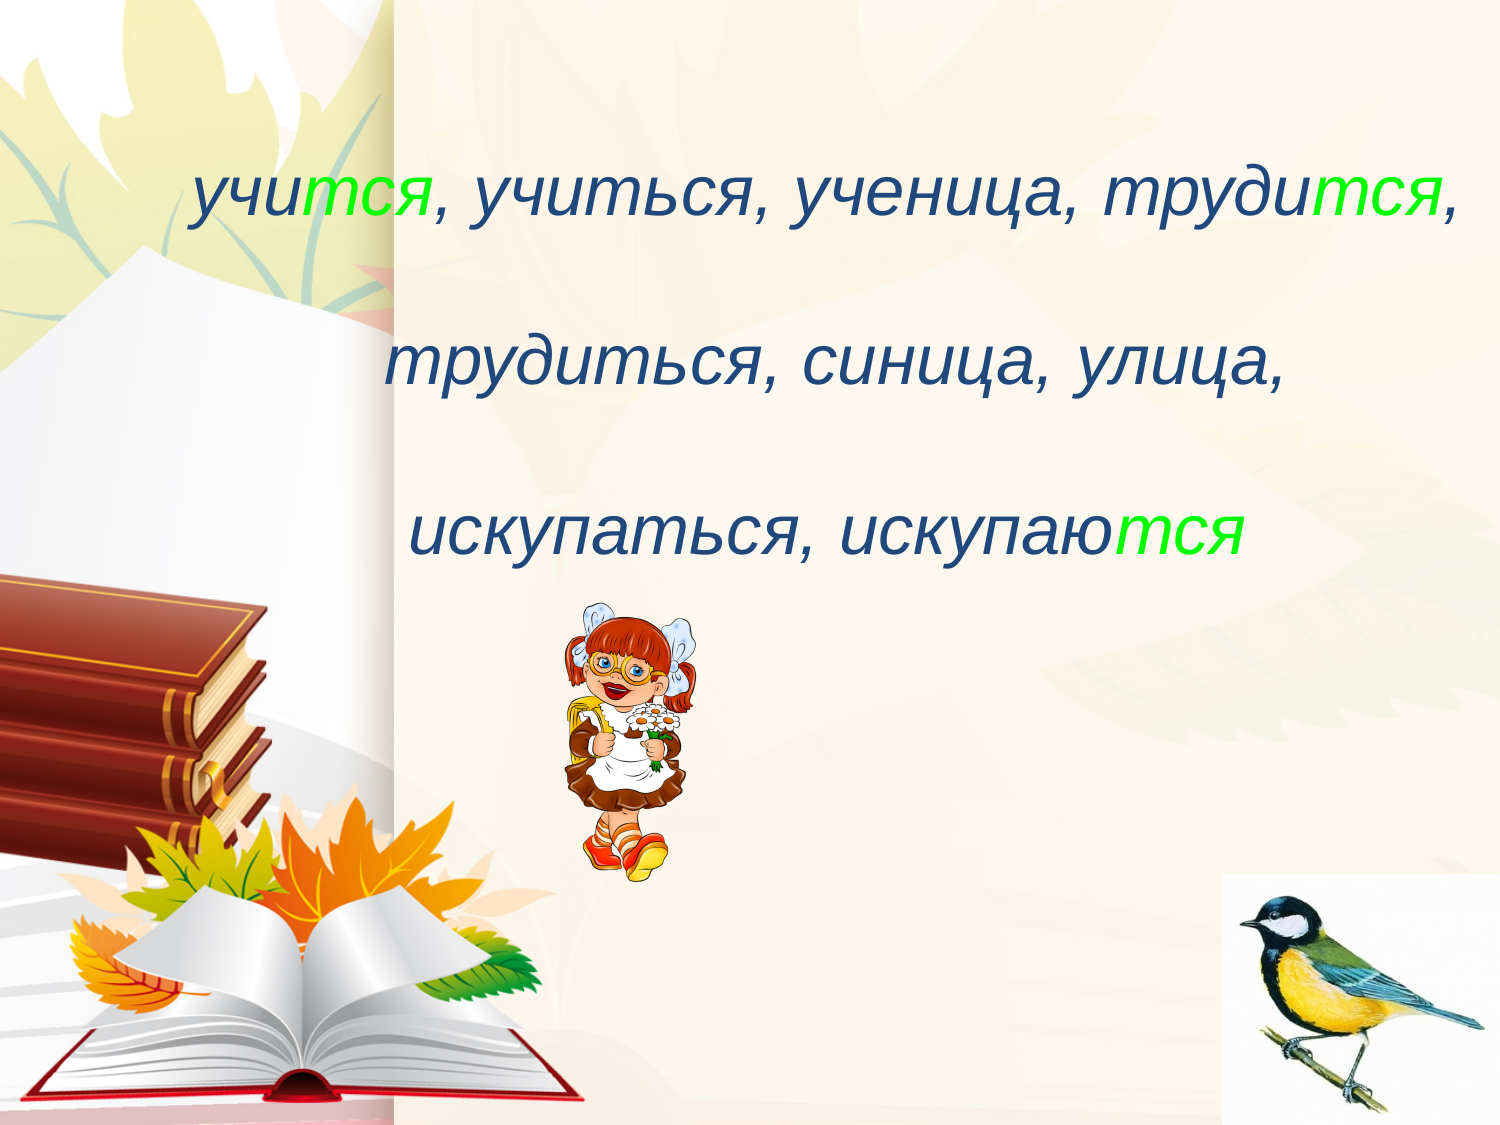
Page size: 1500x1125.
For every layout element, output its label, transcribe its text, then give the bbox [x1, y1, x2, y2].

picture [0, 0, 1500, 1125]
text_box учится, учиться, ученица, трудится, трудиться, синица, улица, искупаться, искупаются [174, 52, 1500, 577]
